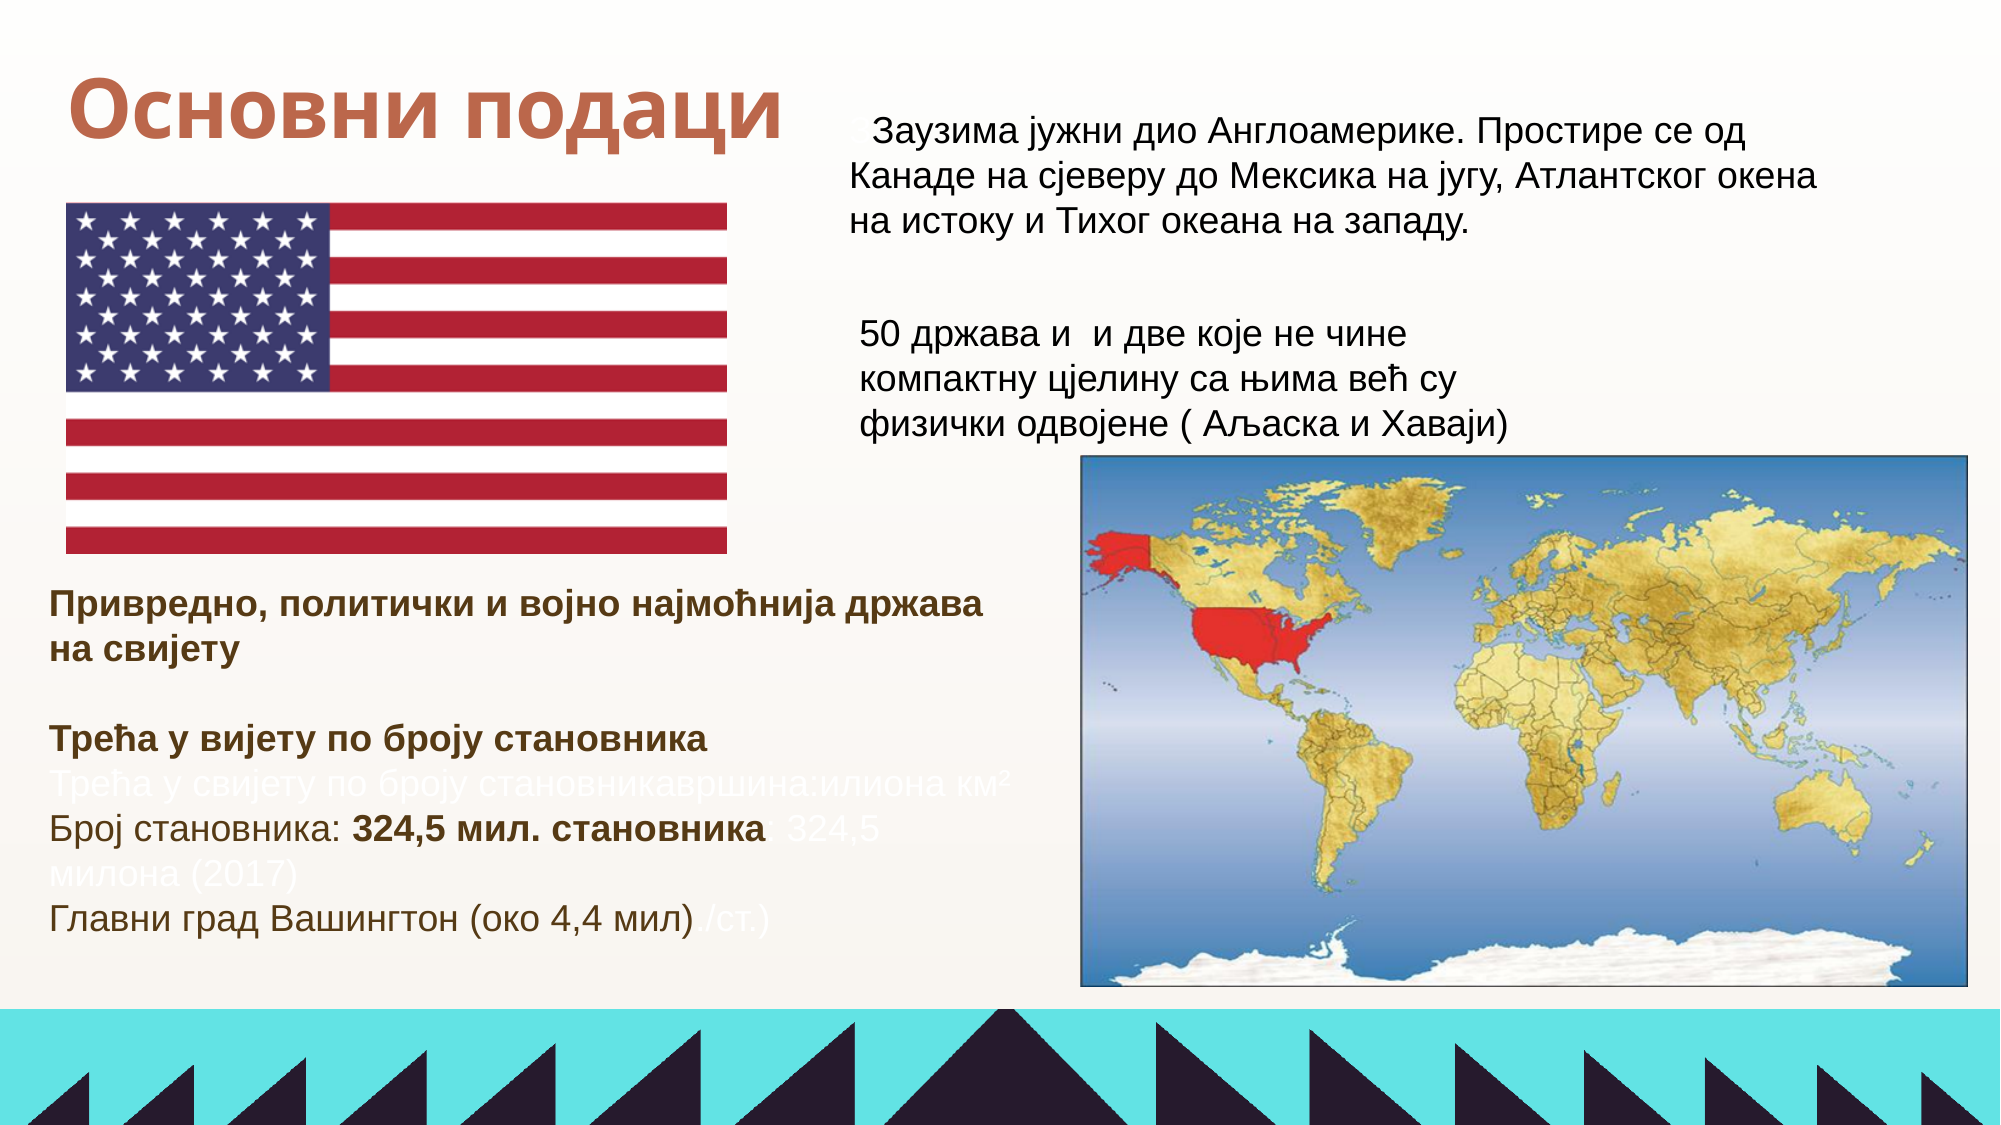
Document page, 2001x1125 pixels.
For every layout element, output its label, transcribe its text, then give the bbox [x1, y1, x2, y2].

text_box Привредно, политички и војно најмоћнија држава на свијету Трећа у вијету по броју становника Трећа у свијету по броју становникавршина:илиона км² Број становника: 324,5 мил. становника: 324,5 милона (2017) Главни град Вашингтон (око 4,4 мил)./ст.) [34, 571, 1034, 947]
title Основни подаци [66, 149, 1034, 255]
text_box 50 држава и и две које не чине компактну цјелину са њима већ су физички одвојене ( Аљаска и Хаваји) [844, 301, 1611, 451]
picture [66, 202, 727, 554]
picture [1080, 455, 1968, 987]
picture [0, 1009, 2000, 1125]
text_box ЗЗаузима јужни дио Англоамерике. Простире се од Канаде на сјеверу до Мексика на југу, Атлантског окена на истоку и Тихог океана на западу. [834, 98, 1835, 249]
